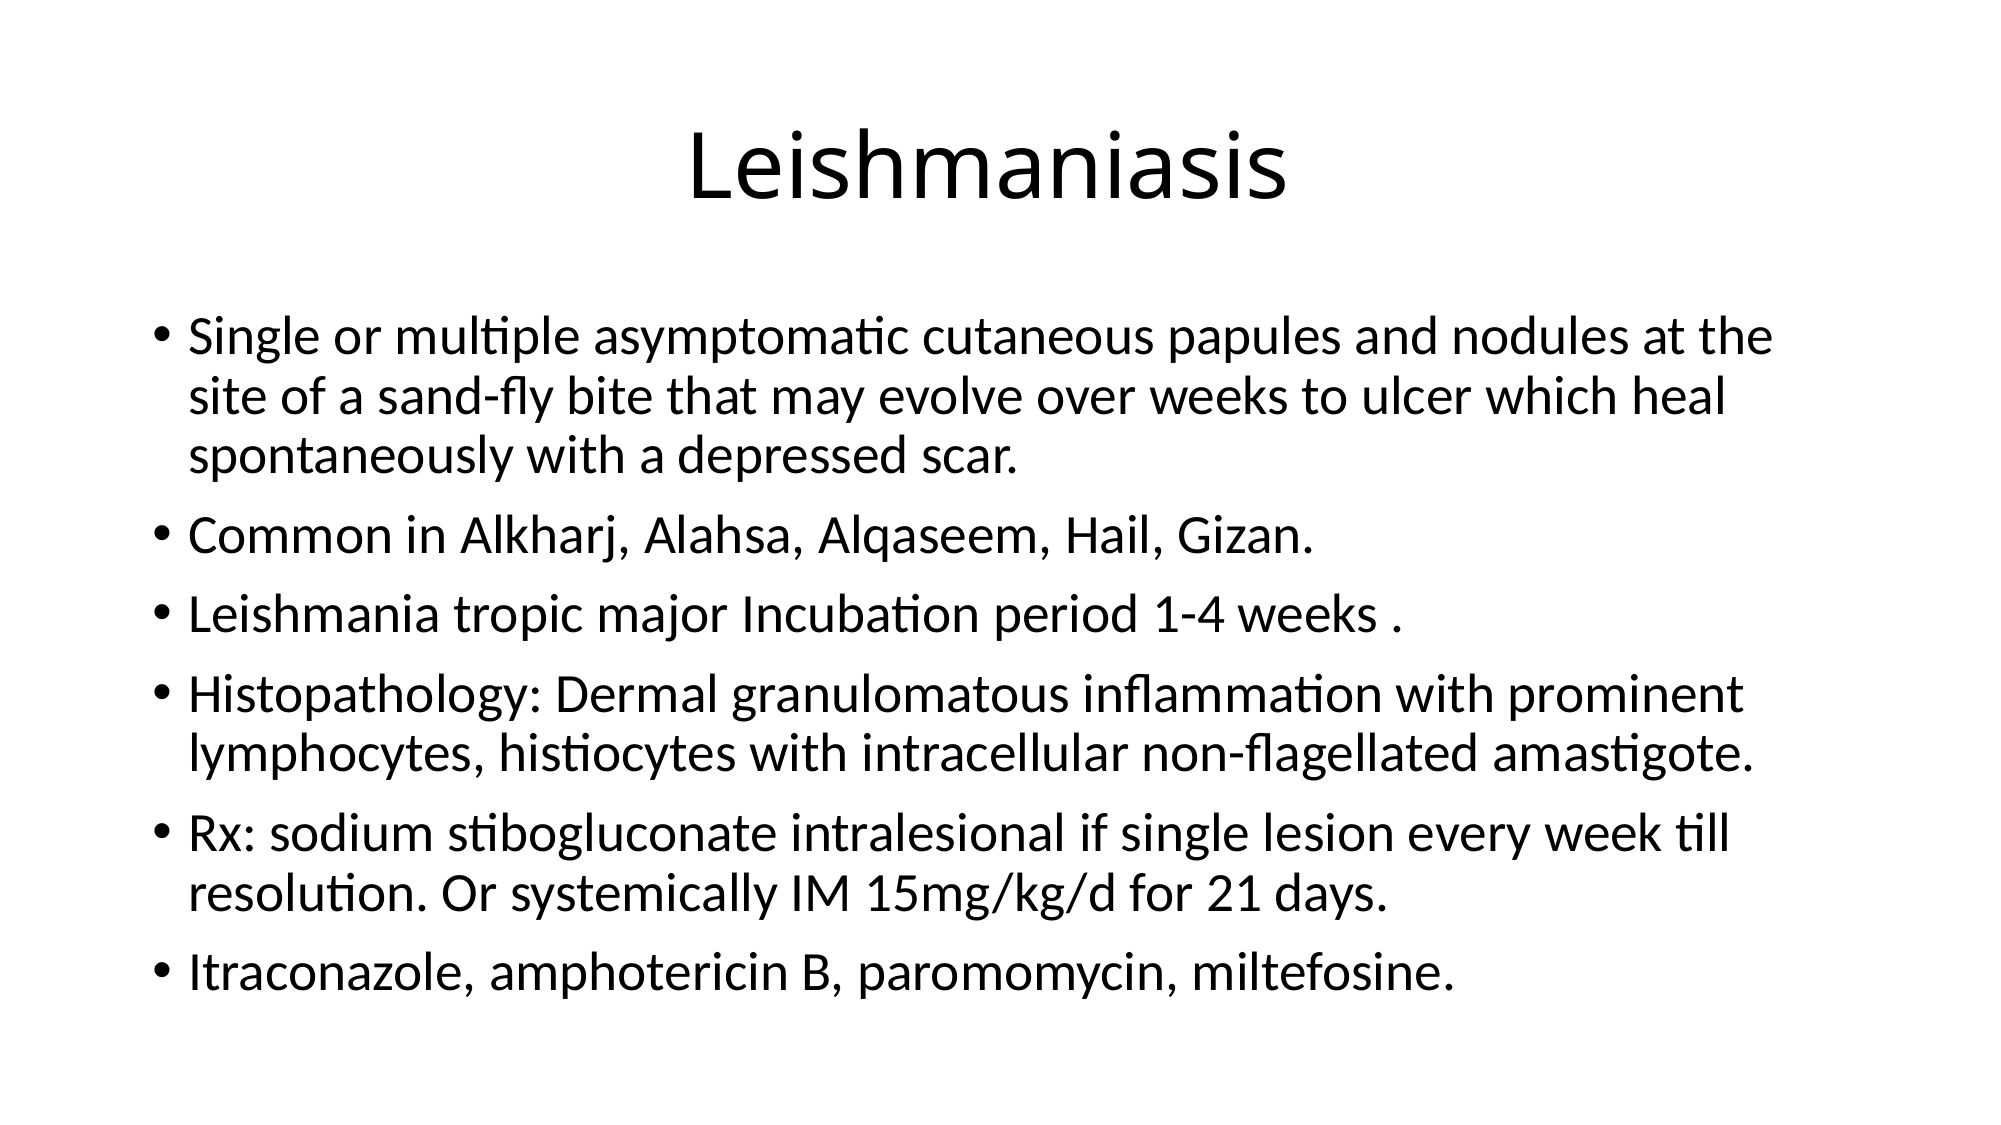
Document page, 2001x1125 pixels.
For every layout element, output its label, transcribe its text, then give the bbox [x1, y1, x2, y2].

title Leishmaniasis [137, 59, 1863, 278]
list Single or multiple asymptomatic cutaneous papules and nodules at the site of a sand-fly bite that may evolve over weeks to ulcer which heal spontaneously with a depressed scar. Common in Alkharj, Alahsa, Alqaseem, Hail, Gizan. Leishmania tropic major Incubation period 1-4 weeks . Histopathology: Dermal granulomatous inflammation with prominent lymphocytes, histiocytes with intracellular non-flagellated amastigote. Rx: sodium stibogluconate intralesional if single lesion every week till resolution. Or systemically IM 15mg/kg/d for 21 days. Itraconazole, amphotericin B, paromomycin, miltefosine. [137, 299, 1863, 1014]
